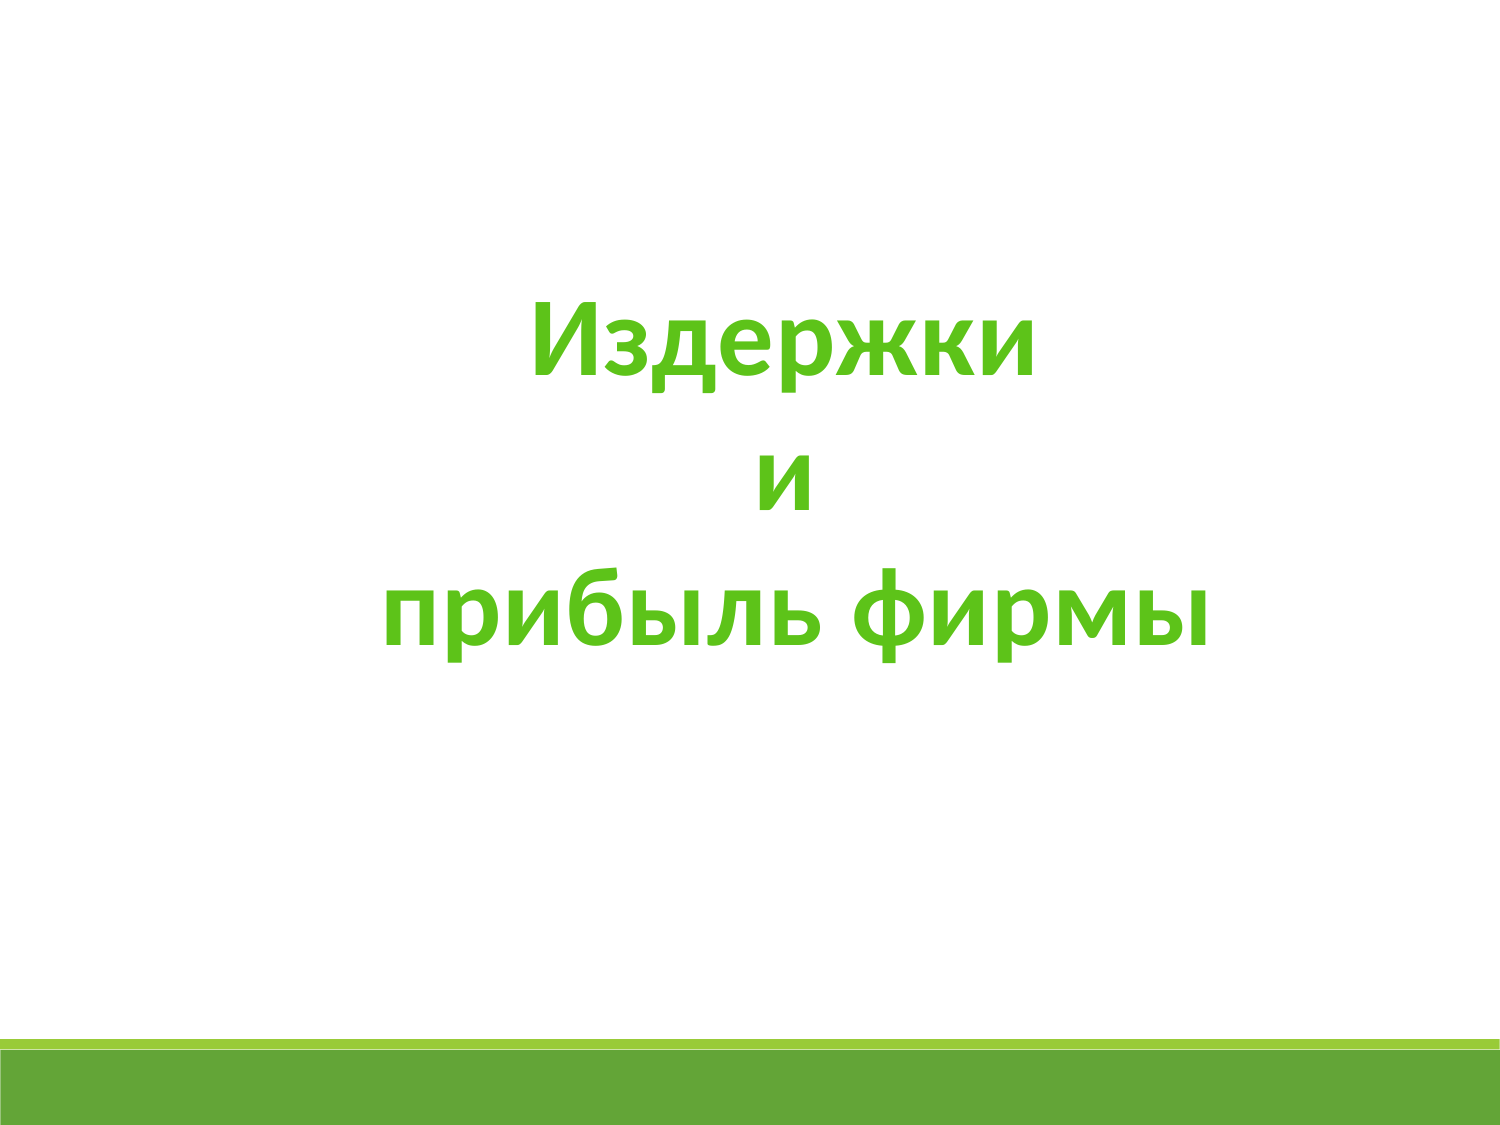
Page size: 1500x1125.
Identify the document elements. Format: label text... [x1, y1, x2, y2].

text_box Издержки и прибыль фирмы [365, 255, 1230, 676]
